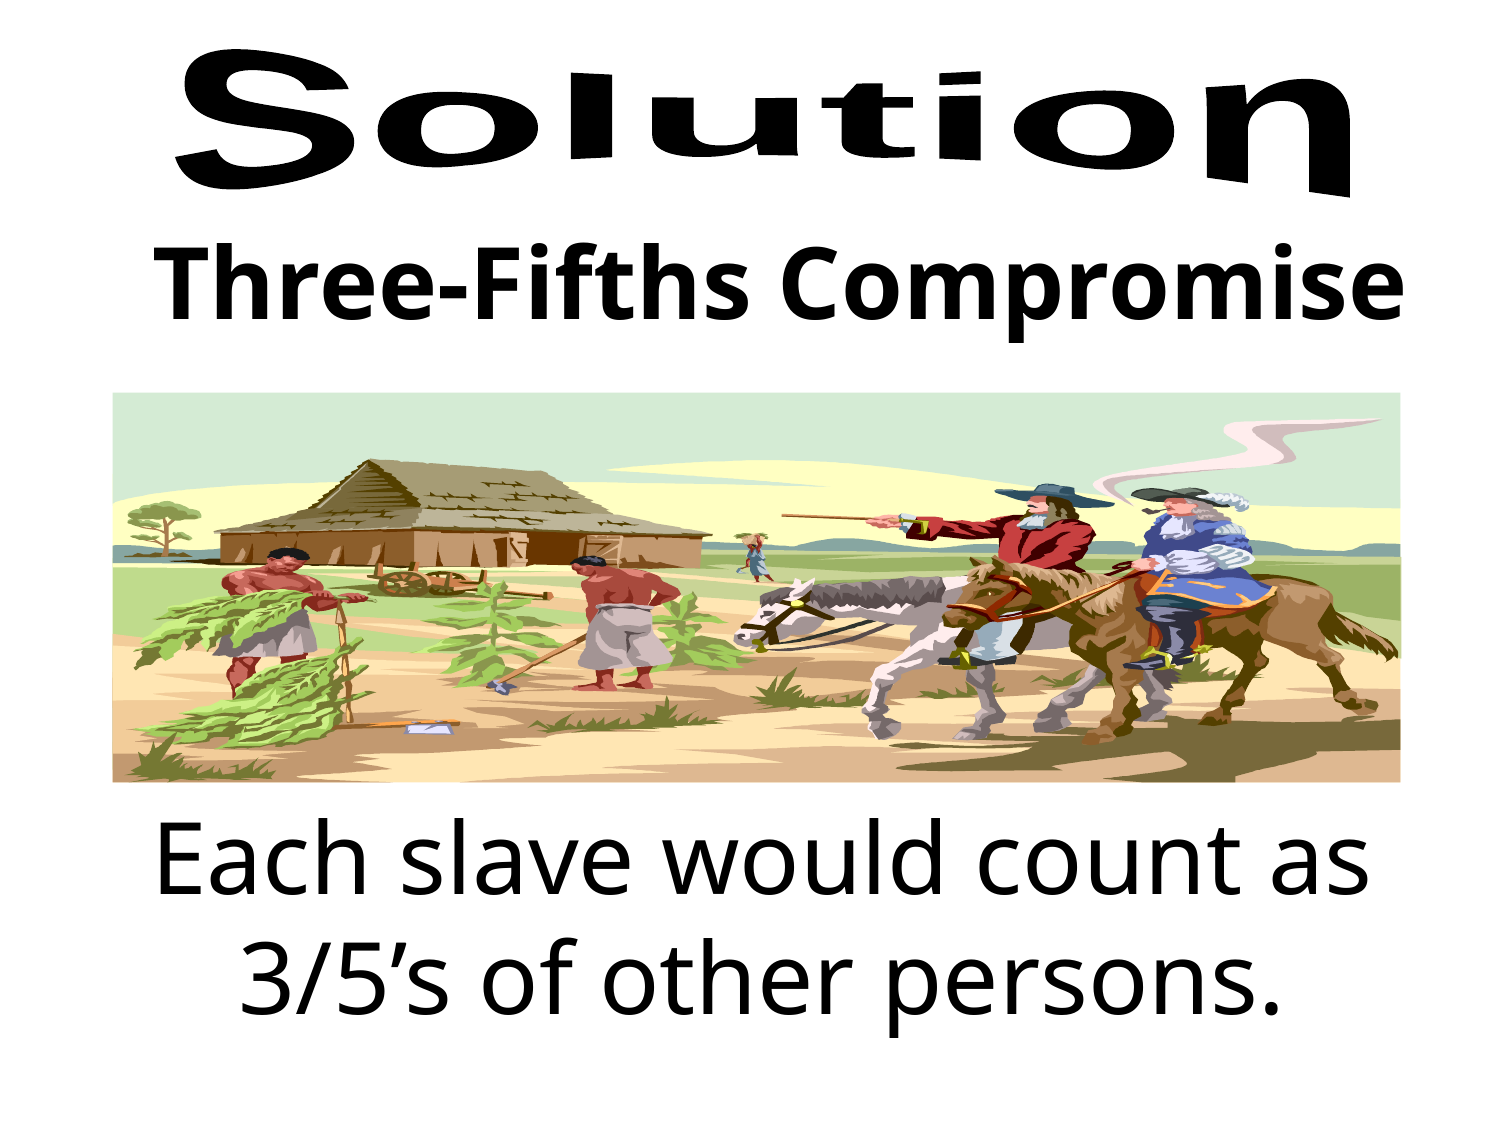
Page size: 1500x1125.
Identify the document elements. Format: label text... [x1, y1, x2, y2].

text_box Each slave would count as 3/5’s of other persons. [124, 796, 1400, 1043]
picture [112, 387, 1413, 788]
text_box Three-Fifths Compromise [137, 212, 1425, 348]
